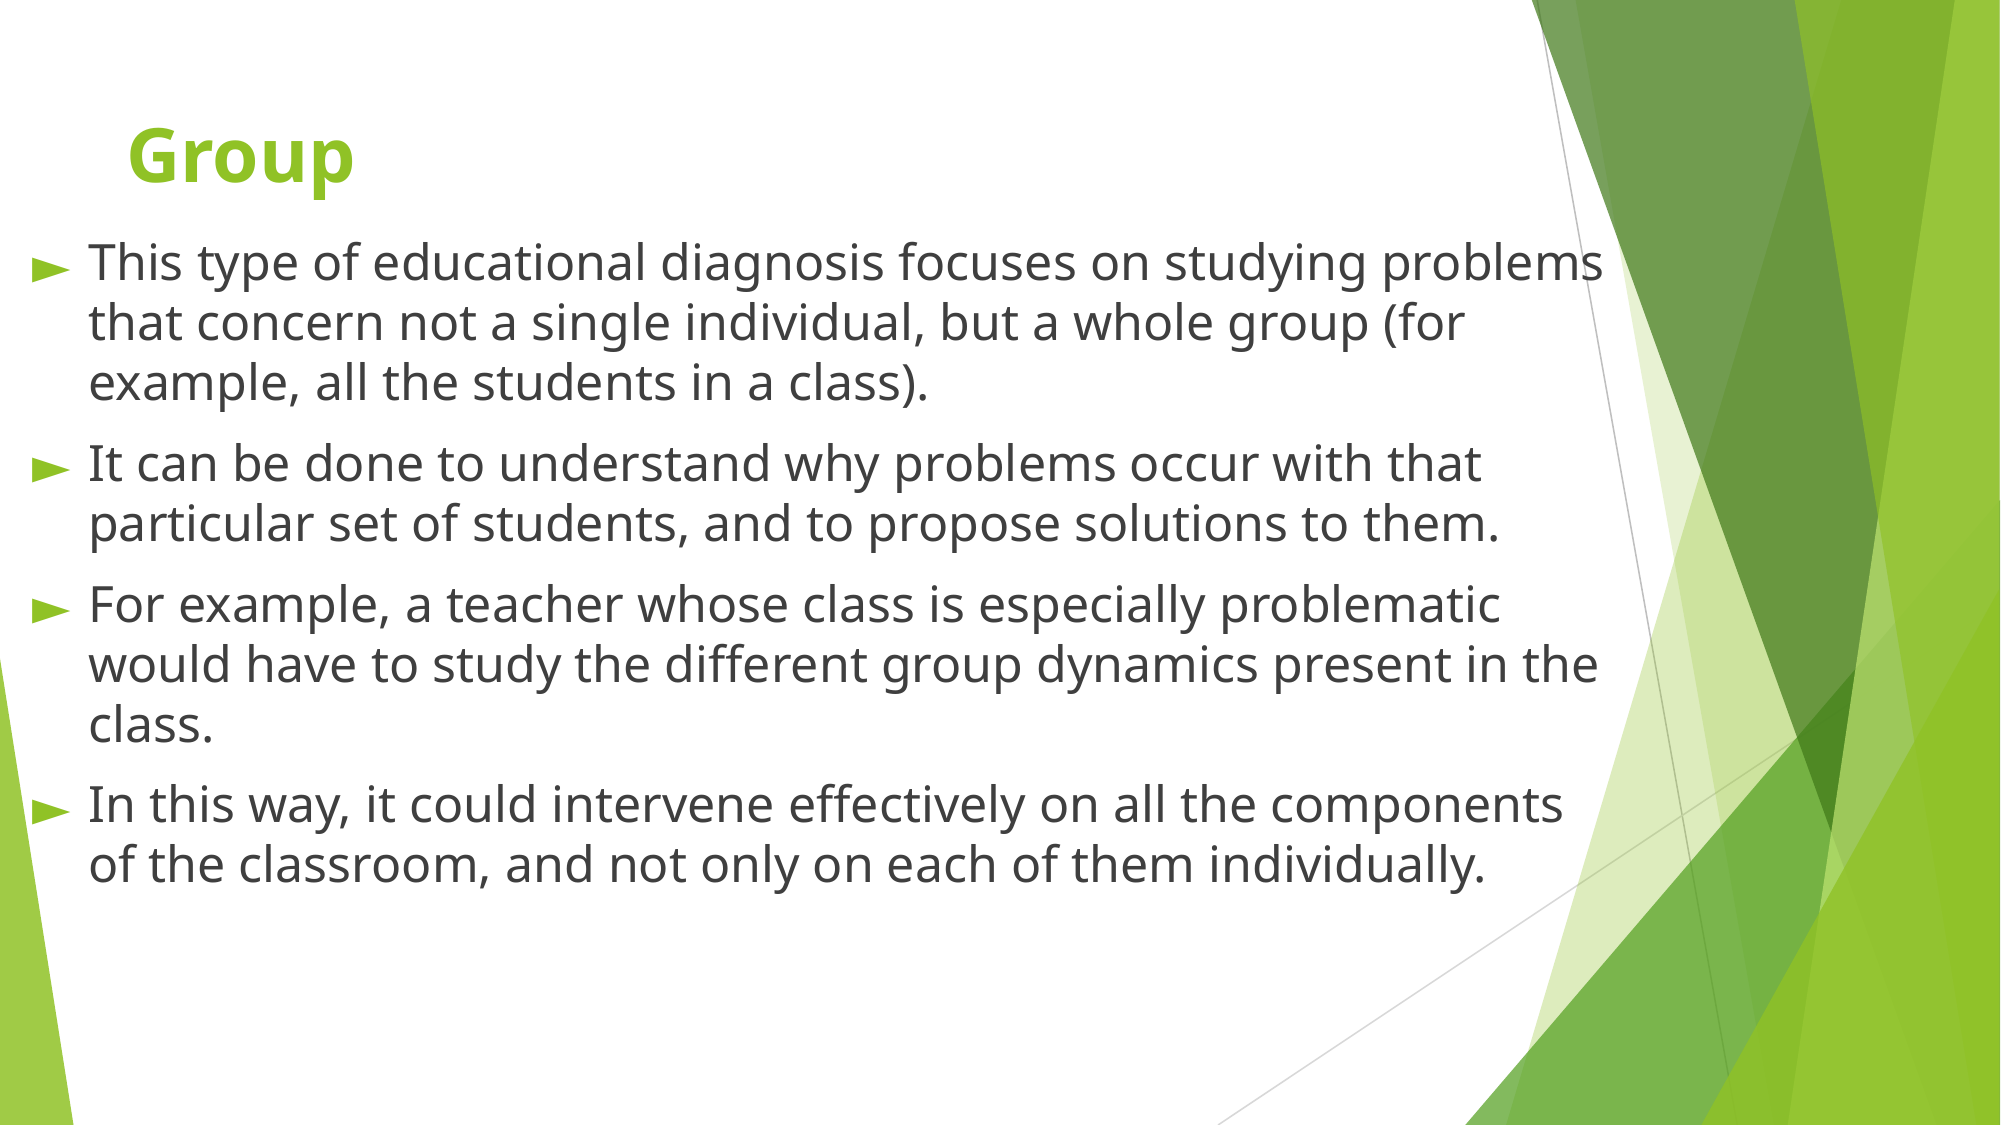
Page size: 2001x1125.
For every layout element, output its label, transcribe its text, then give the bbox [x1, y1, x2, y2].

list This type of educational diagnosis focuses on studying problems that concern not a single individual, but a whole group (for example, all the students in a class). It can be done to understand why problems occur with that particular set of students, and to propose solutions to them. For example, a teacher whose class is especially problematic would have to study the different group dynamics present in the class. In this way, it could intervene effectively on all the components of the classroom, and not only on each of them individually. [17, 222, 1625, 992]
title Group [111, 99, 1522, 222]
